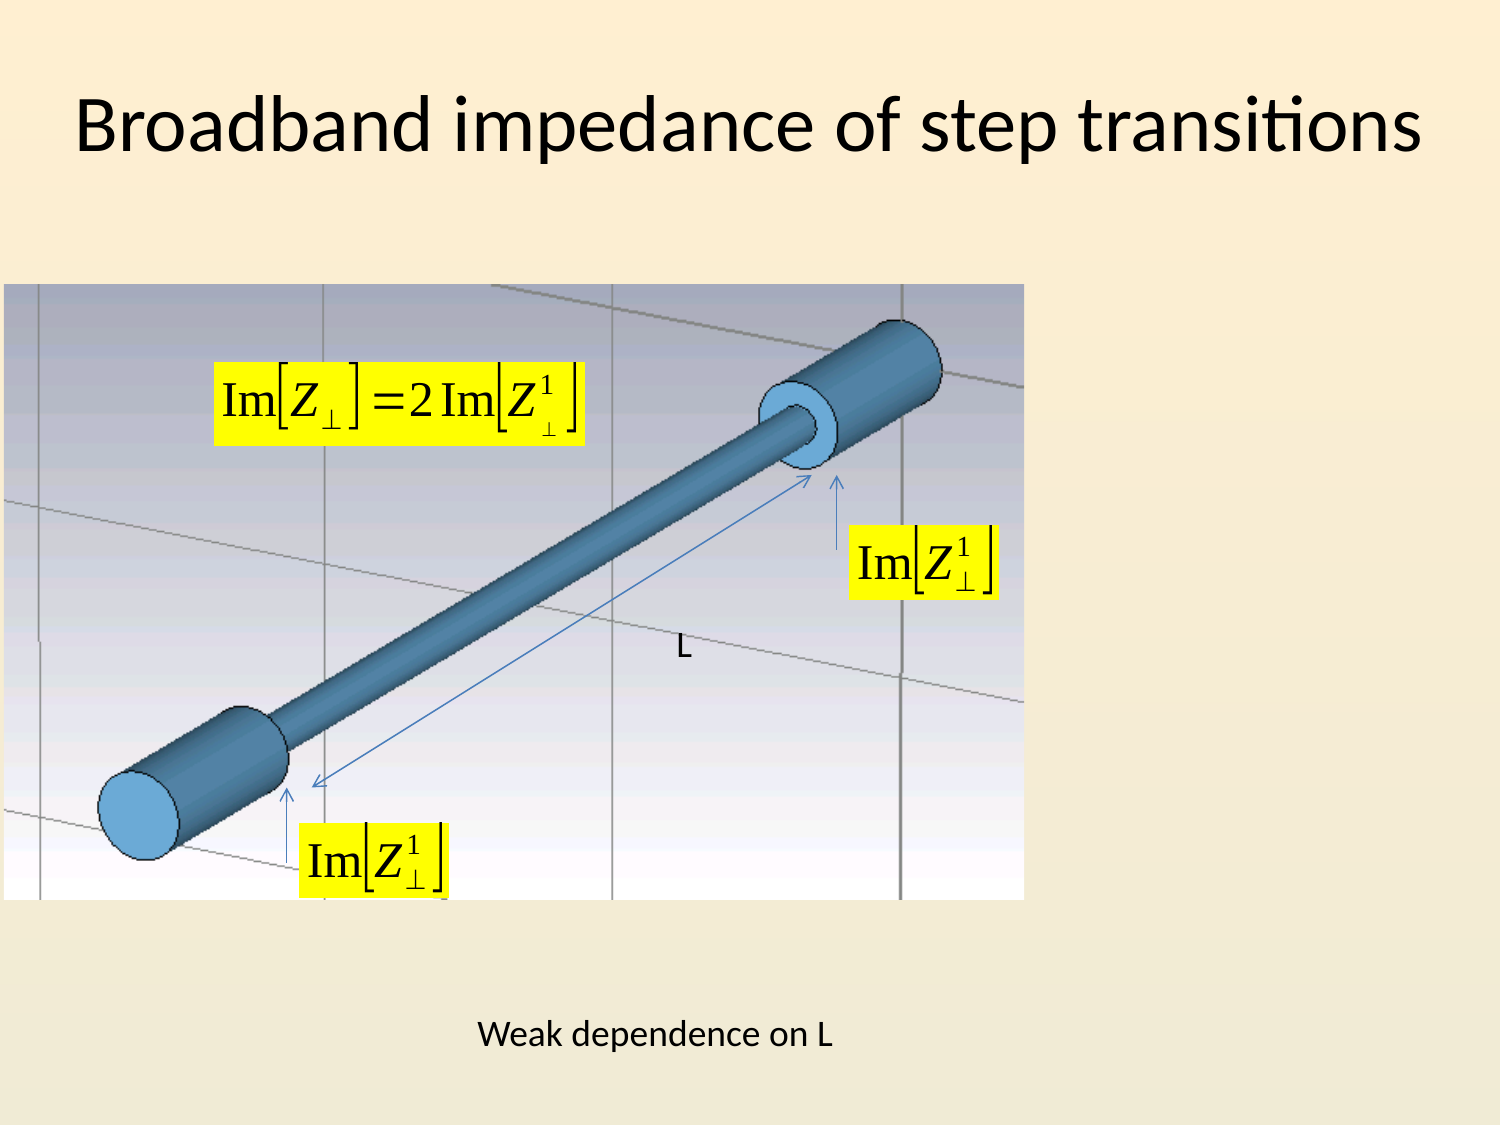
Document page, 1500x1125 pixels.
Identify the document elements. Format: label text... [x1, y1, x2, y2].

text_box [213, 362, 585, 447]
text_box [311, 474, 812, 788]
text_box Weak dependence on L [462, 1001, 1225, 1062]
title Broadband impedance of step transitions [24, 24, 1475, 213]
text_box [298, 822, 450, 899]
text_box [848, 524, 1000, 601]
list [3, 284, 1025, 901]
